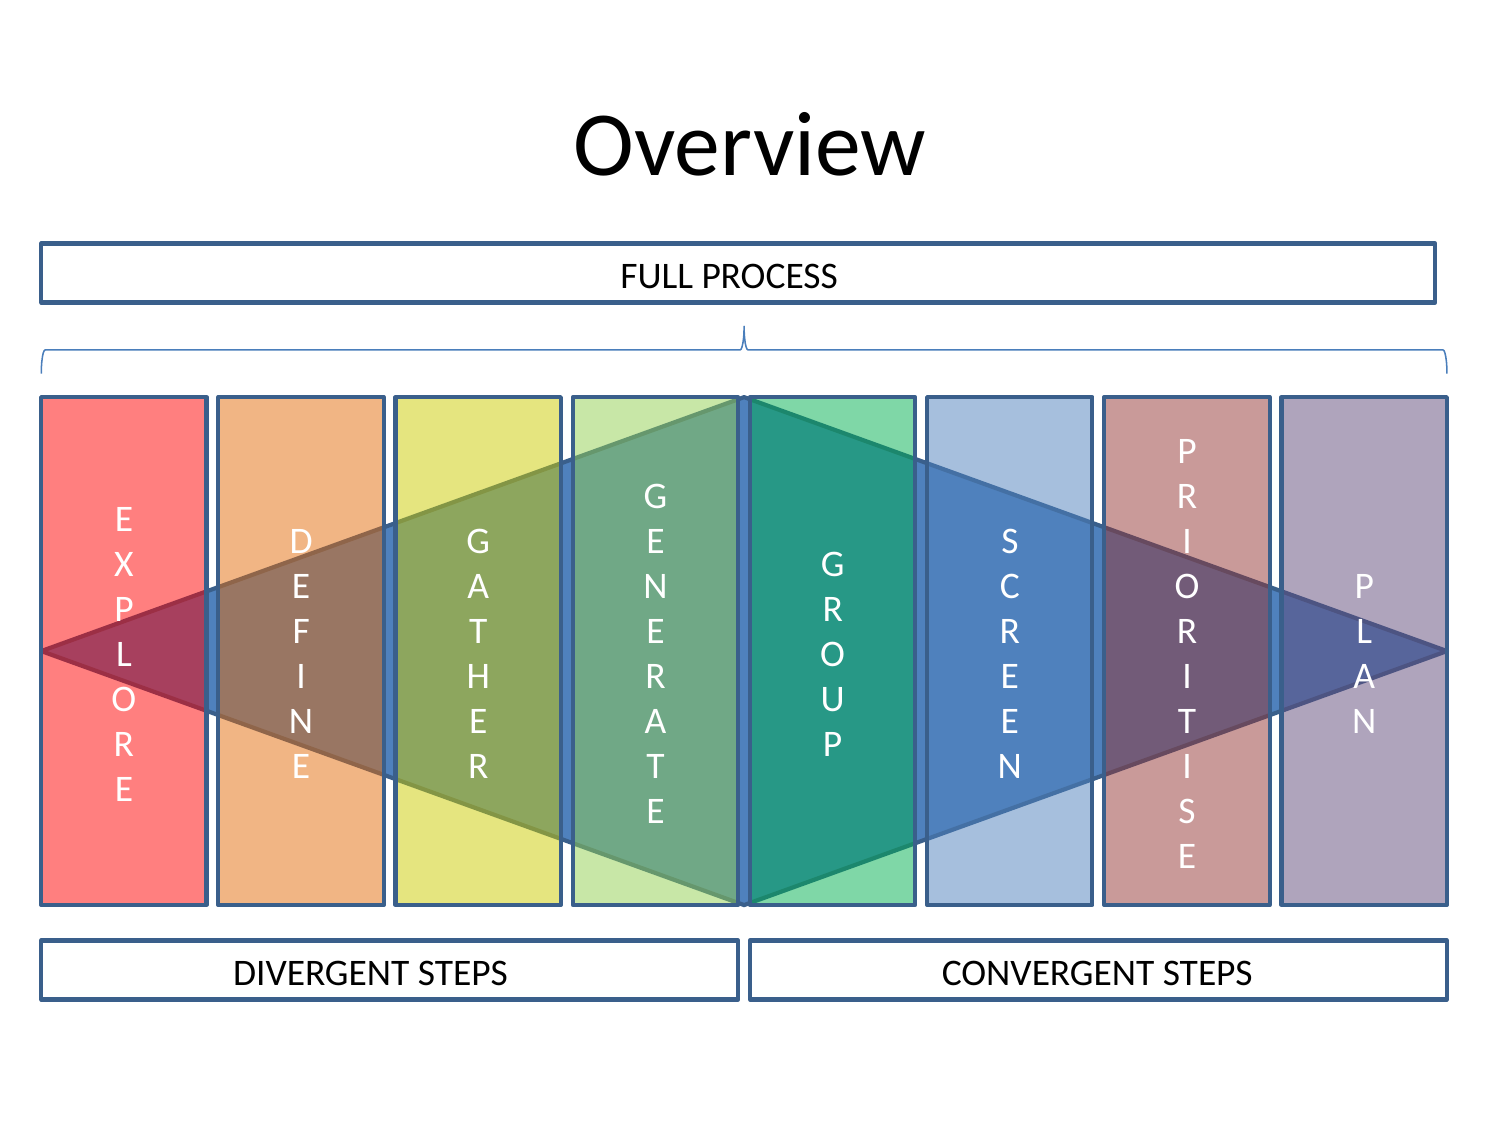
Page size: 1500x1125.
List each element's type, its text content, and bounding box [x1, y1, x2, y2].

text_box [563, 457, 571, 845]
text_box G R O U P [748, 395, 917, 907]
text_box [39, 241, 1437, 305]
text_box [748, 938, 1449, 1002]
text_box G E N E R A T E [571, 395, 740, 907]
text_box CONVERGENT STEPS [927, 940, 1270, 1001]
text_box G A T H E R [393, 395, 563, 907]
text_box [39, 938, 740, 1002]
text_box [386, 521, 393, 781]
text_box D E F I N E [216, 395, 386, 907]
text_box [740, 395, 748, 908]
text_box DIVERGENT STEPS [218, 940, 561, 1001]
text_box [40, 325, 1448, 374]
text_box E X P L O R E [39, 395, 209, 907]
text_box [1272, 585, 1279, 717]
text_box [209, 585, 216, 717]
text_box FULL PROCESS [386, 243, 1072, 304]
text_box P R I O R I T I S E [1102, 395, 1272, 907]
text_box [917, 457, 925, 845]
title Overview [75, 45, 1425, 233]
text_box [1094, 521, 1102, 781]
text_box P L A N [1279, 395, 1449, 907]
text_box S C R E E N [925, 395, 1094, 907]
